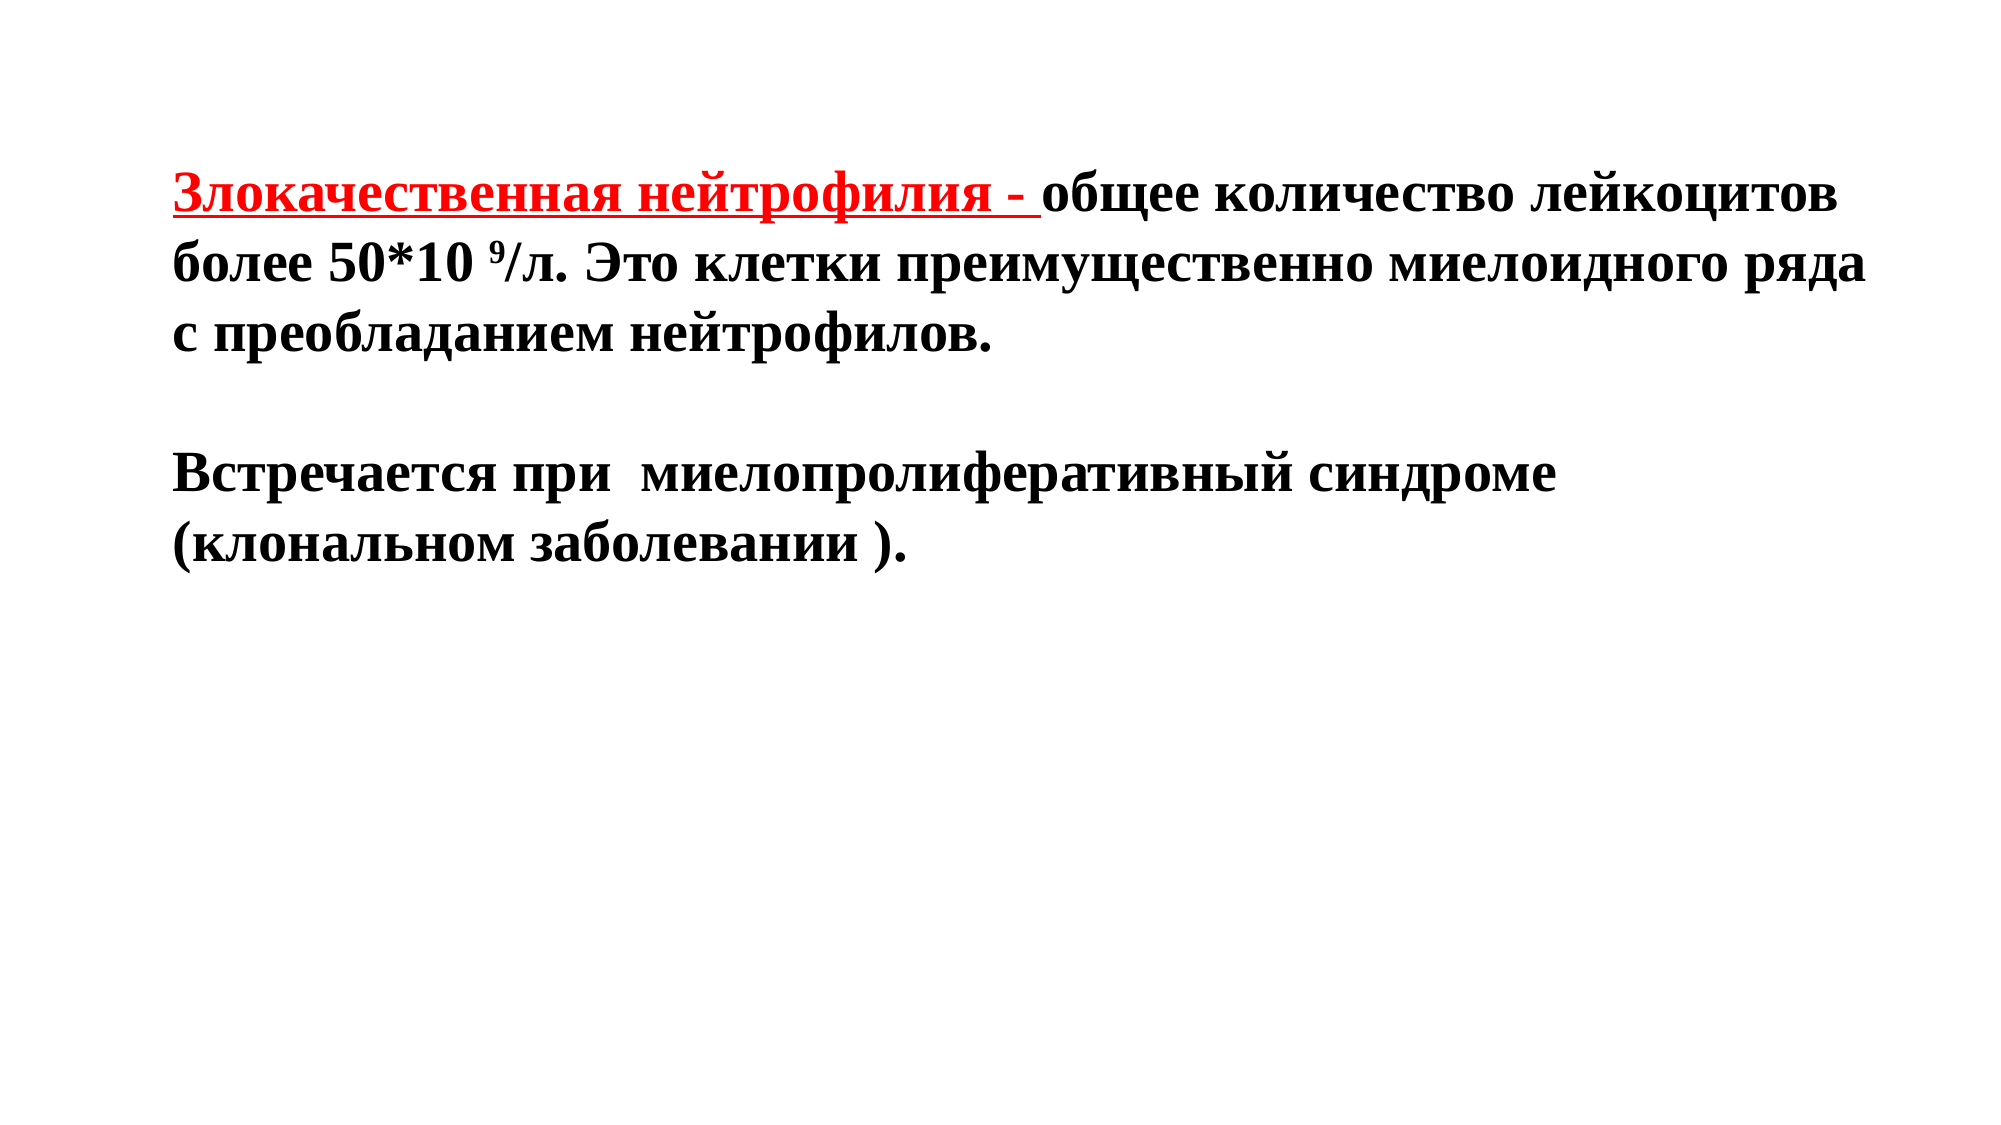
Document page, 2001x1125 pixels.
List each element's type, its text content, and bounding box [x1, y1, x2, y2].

text_box Злокачественная нейтрофилия - общее количество лейкоцитов более 50*10 9/л. Это клетки преимущественно миелоидного ряда с преобладанием нейтрофилов. Встречается при миелопролиферативный синдроме (клональном заболевании ). [158, 145, 1906, 736]
